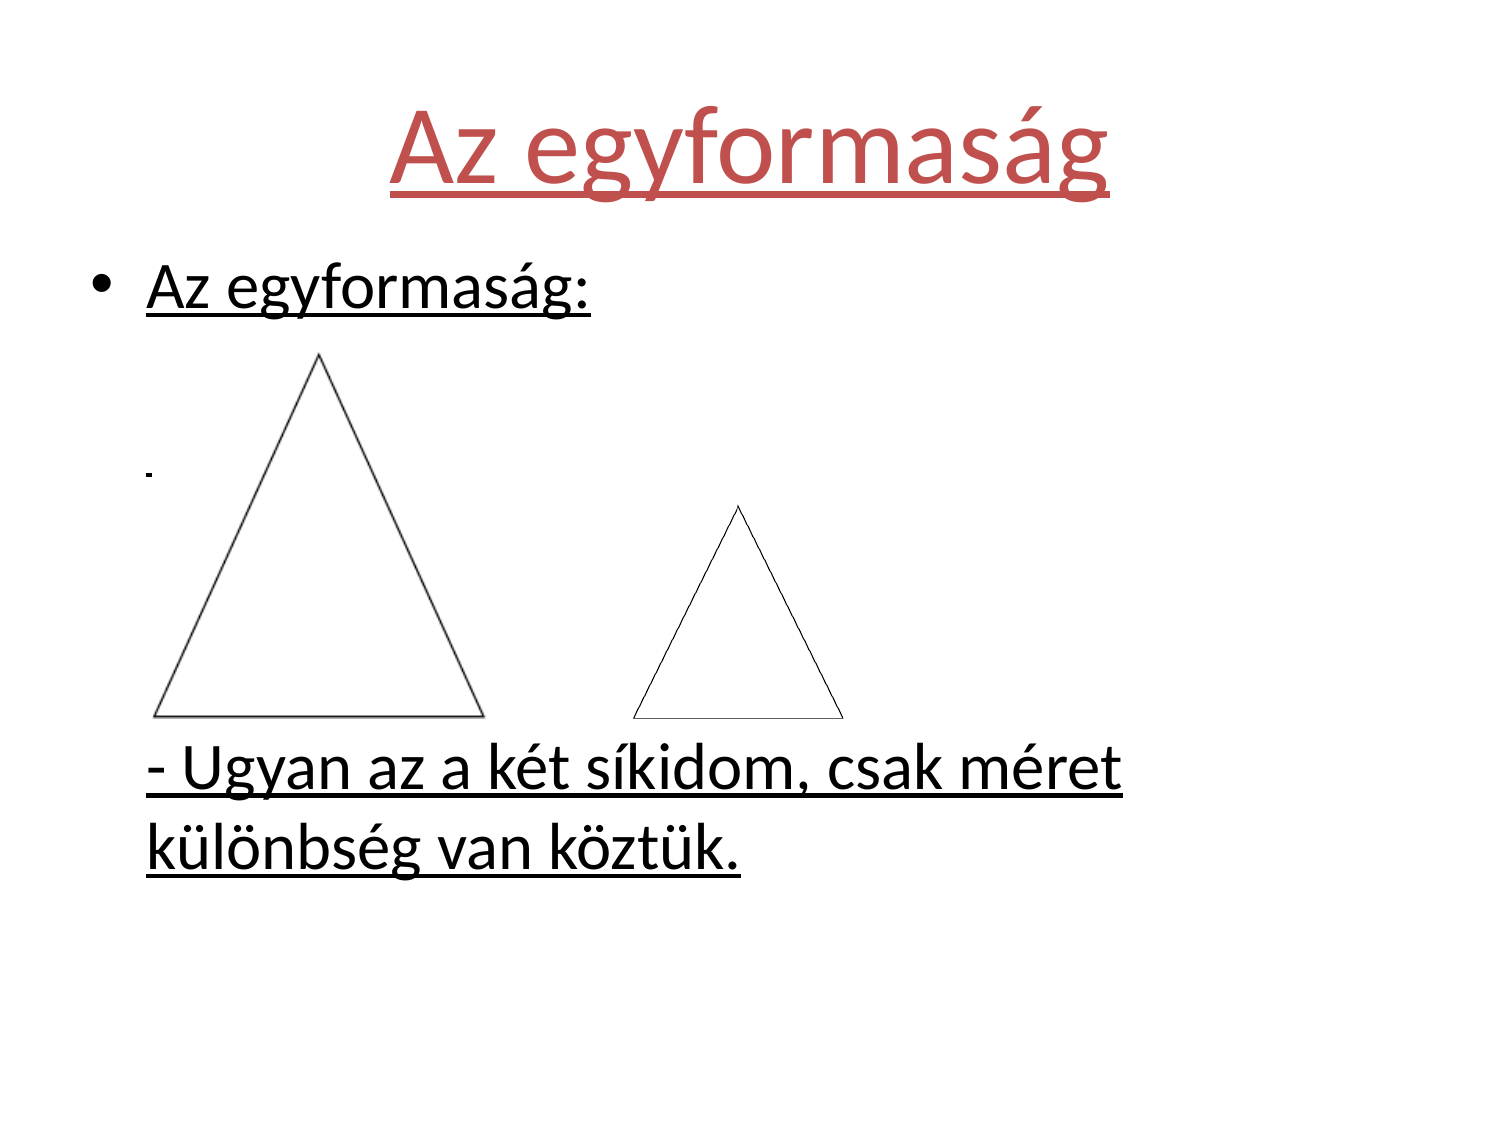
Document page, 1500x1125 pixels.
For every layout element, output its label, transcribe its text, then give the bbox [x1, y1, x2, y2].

title Az egyformaság [75, 45, 1425, 233]
picture [632, 503, 844, 719]
list Az egyformaság: - Ugyan az a két síkidom, csak méret különbség van köztük. [75, 234, 1425, 1005]
picture [152, 351, 487, 719]
